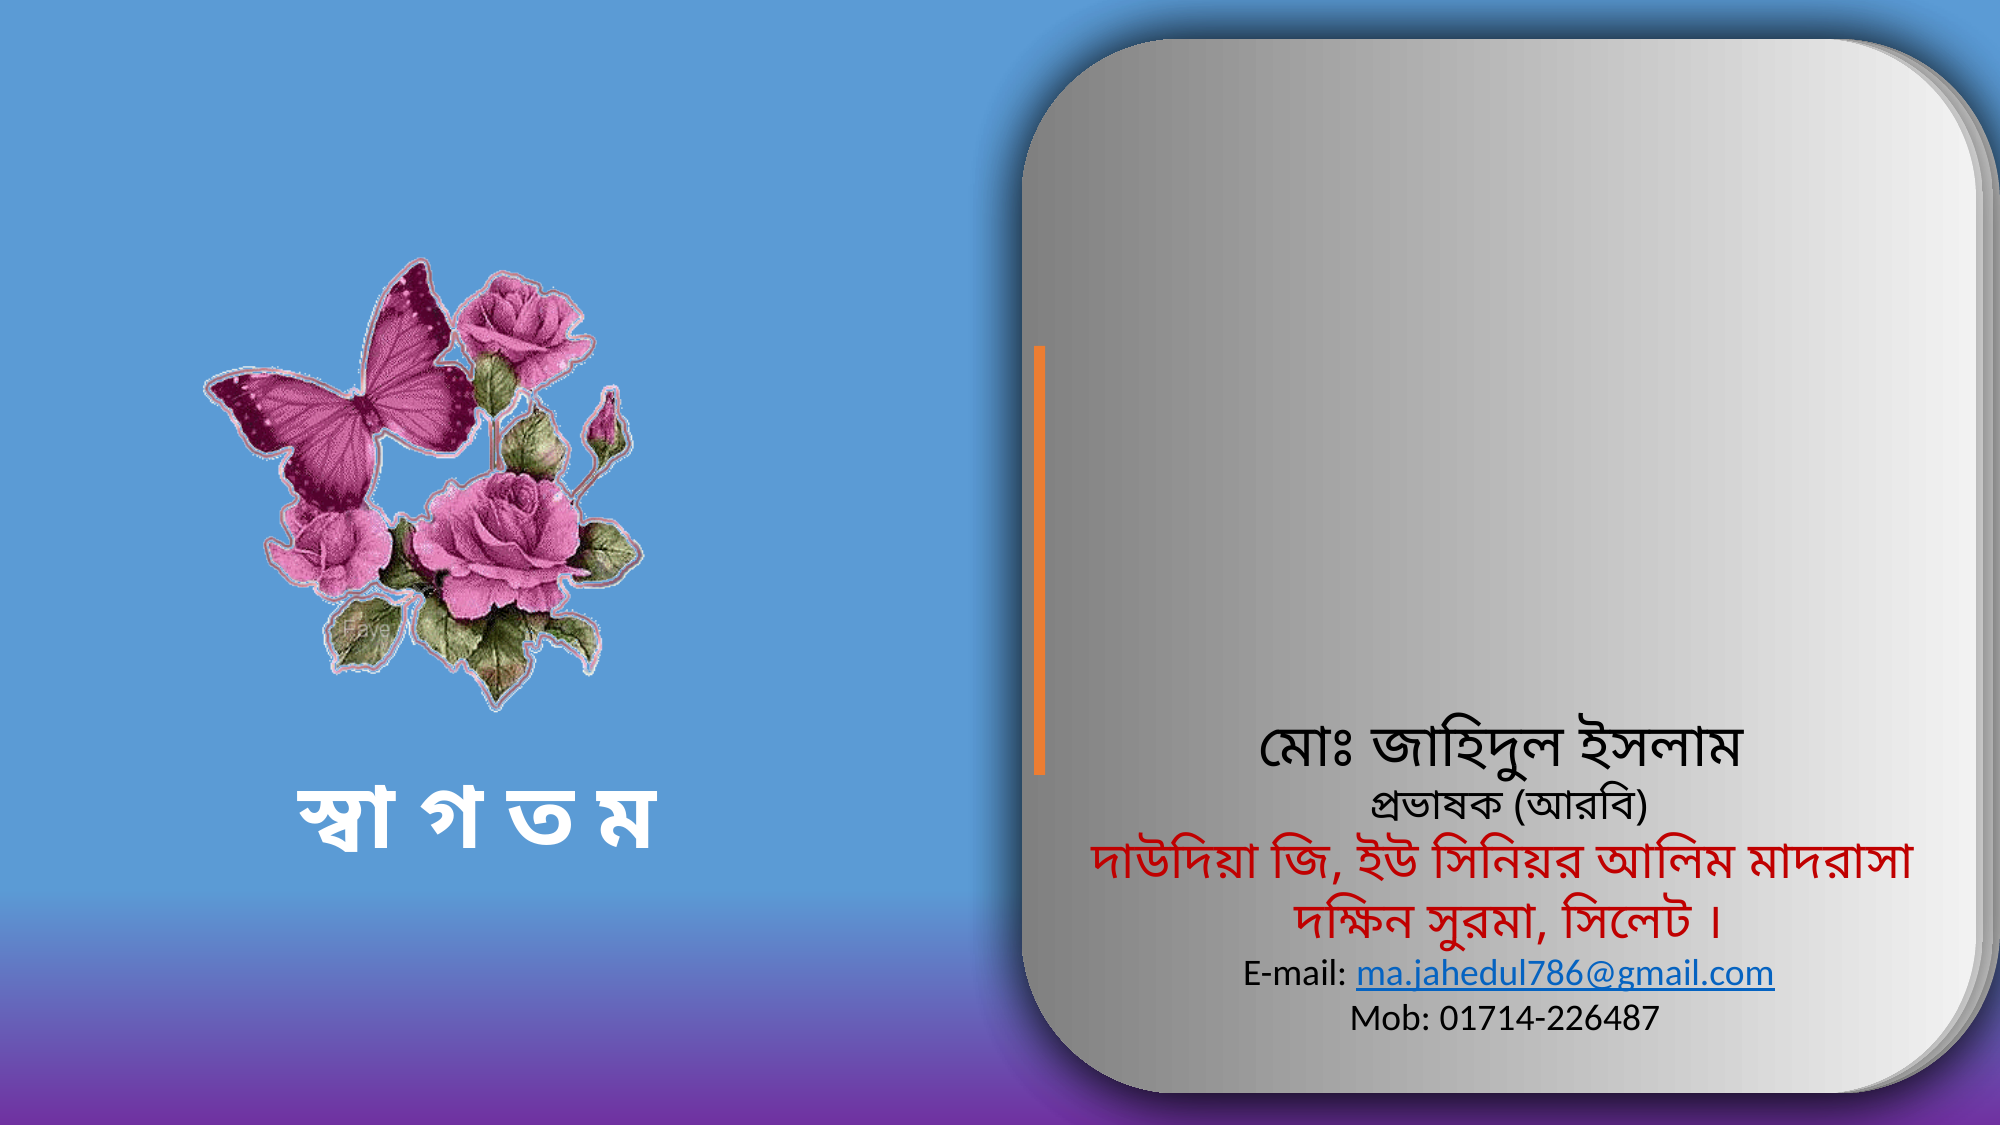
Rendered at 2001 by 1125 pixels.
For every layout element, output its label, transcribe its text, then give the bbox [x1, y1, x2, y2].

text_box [1021, 39, 2000, 1094]
text_box স্বা গ ত ম [186, 748, 770, 874]
picture [191, 247, 657, 722]
